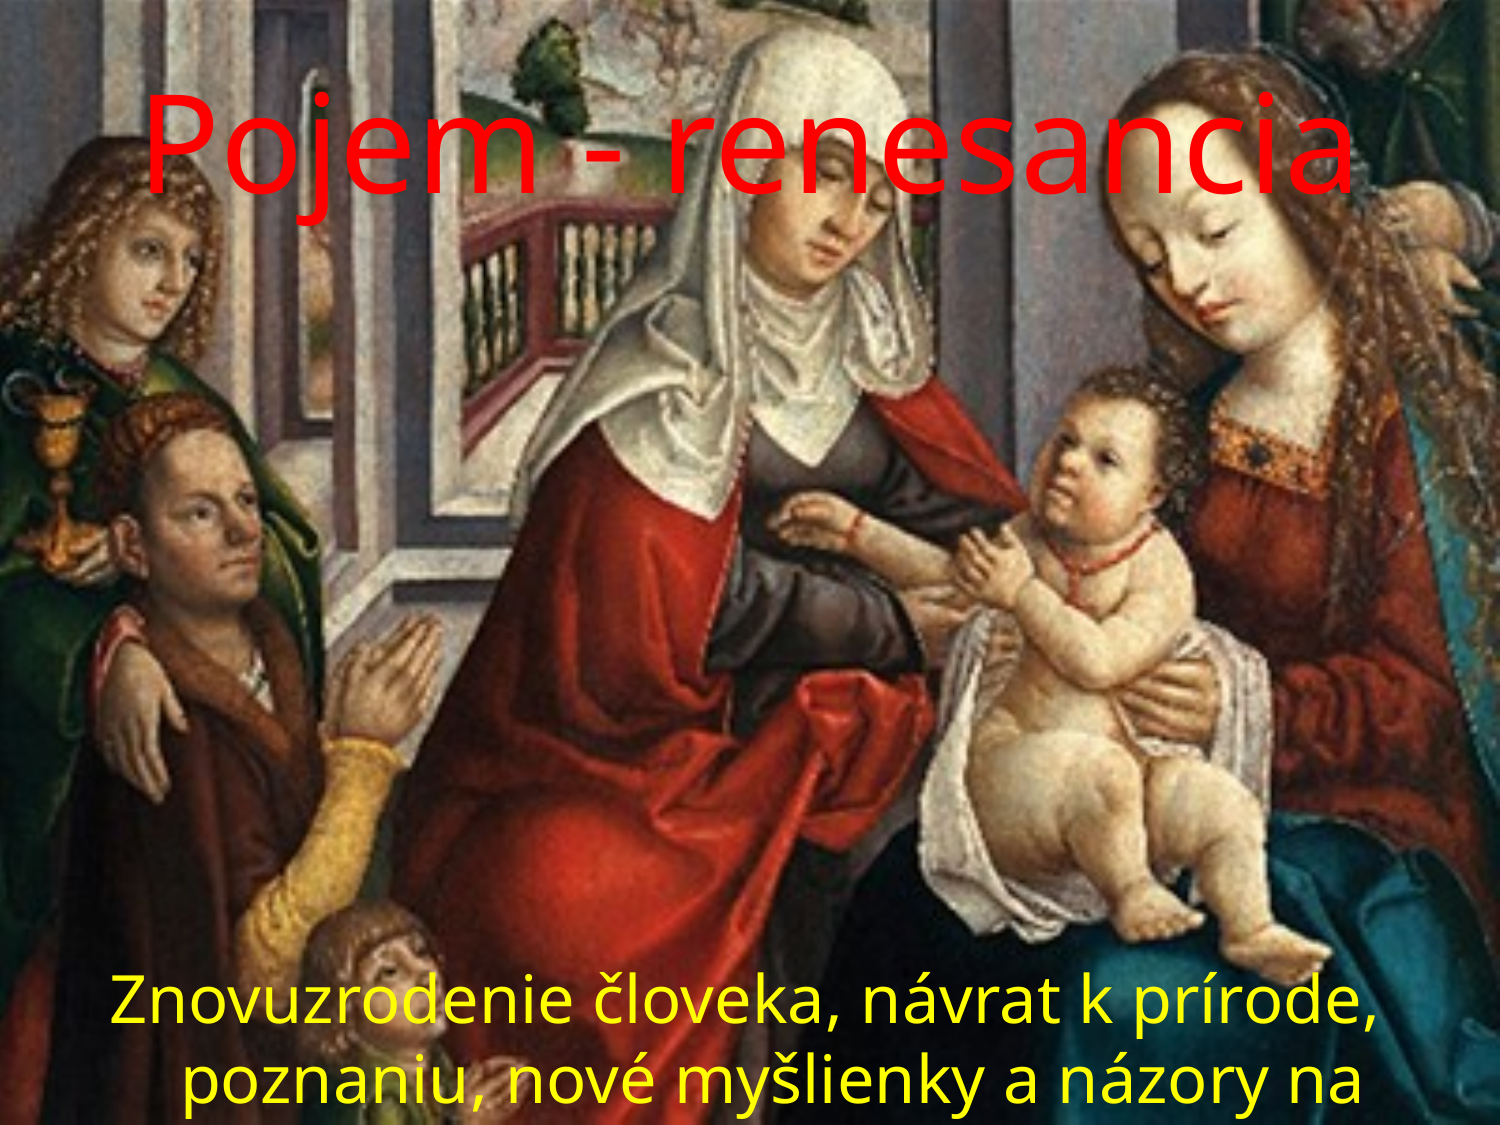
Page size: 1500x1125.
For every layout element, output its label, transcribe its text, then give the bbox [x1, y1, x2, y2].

list Znovuzrodenie človeka, návrat k prírode, poznaniu, nové myšlienky a názory na život [70, 949, 1421, 1125]
picture [0, 0, 1500, 1125]
title Pojem - renesancia [75, 45, 1425, 233]
